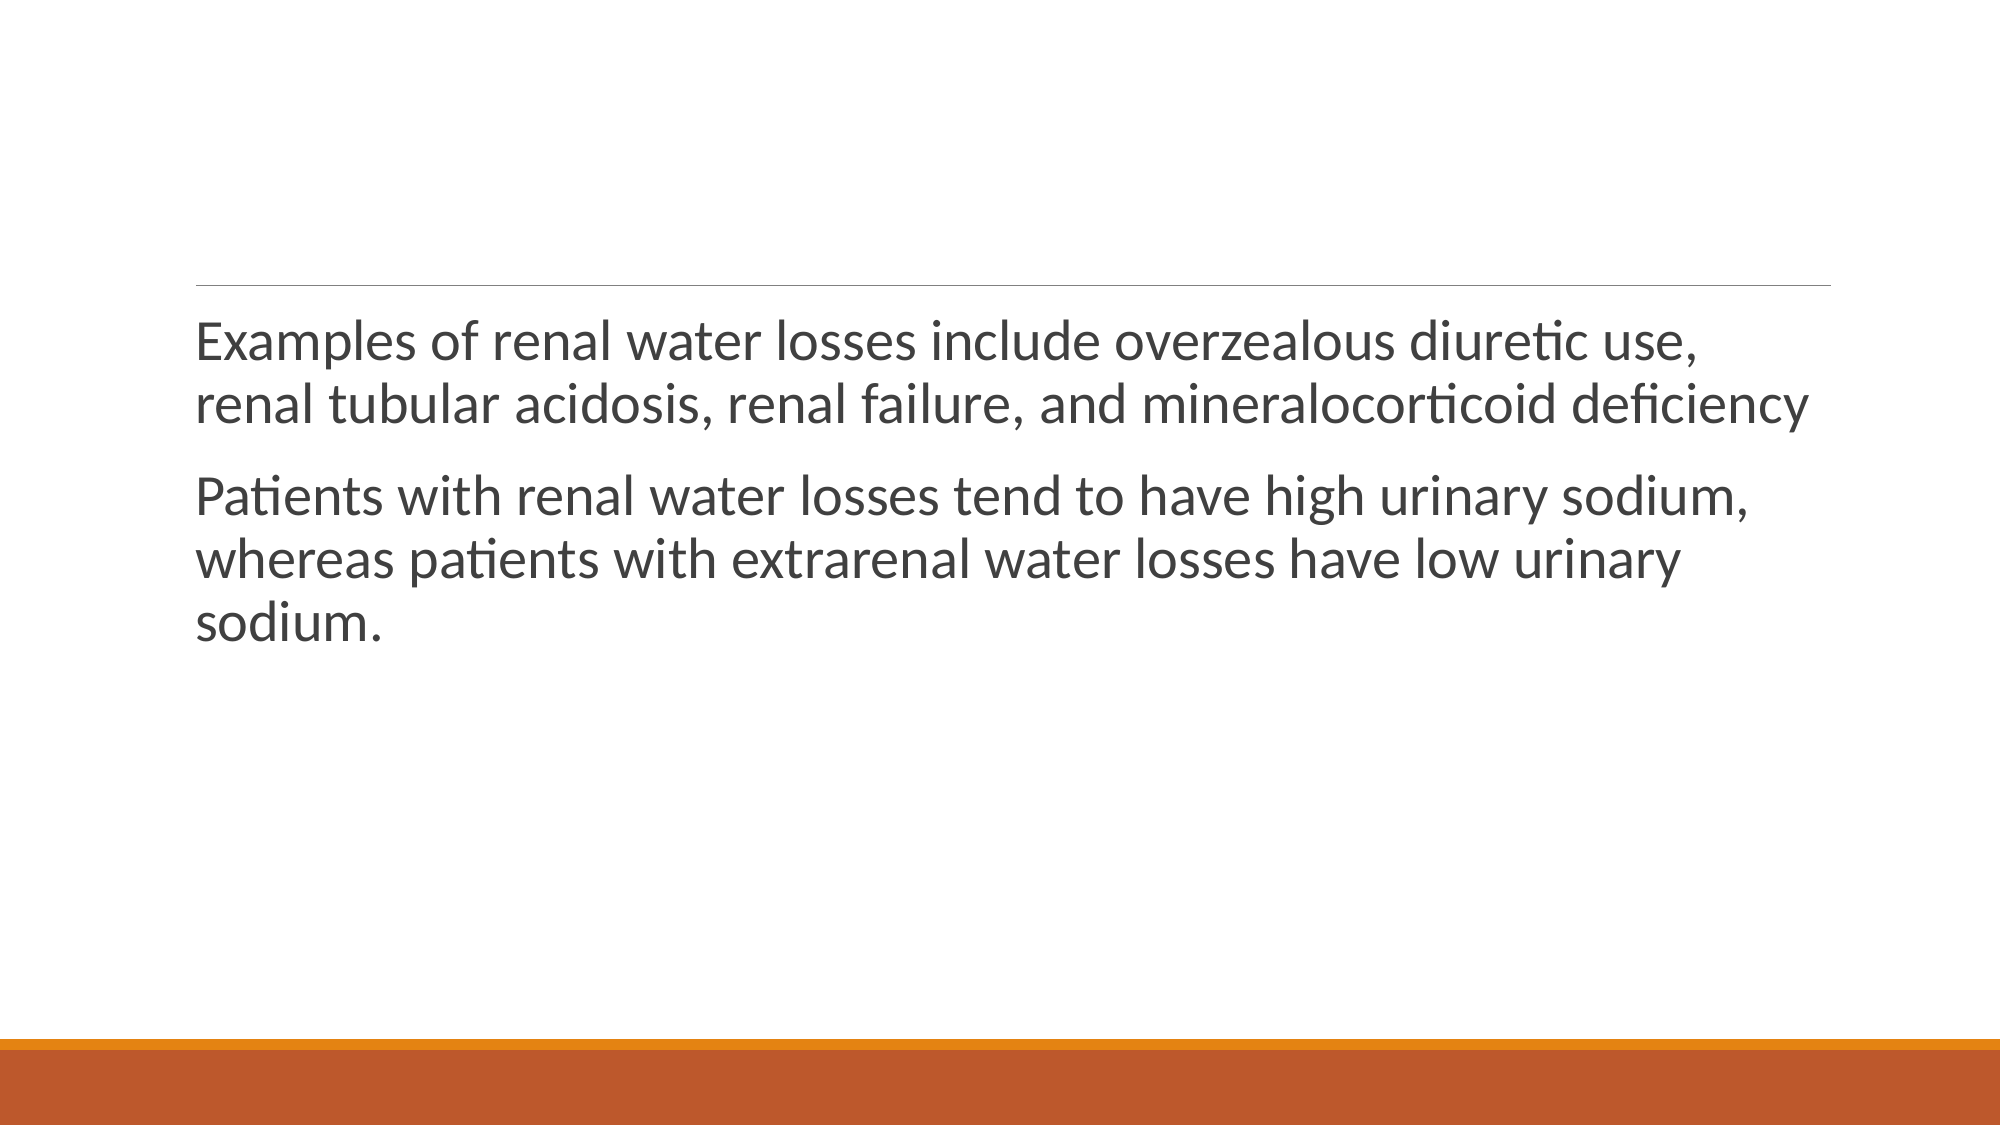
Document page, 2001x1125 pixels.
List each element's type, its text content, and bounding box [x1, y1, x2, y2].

list Examples of renal water losses include overzealous diuretic use, renal tubular acidosis, renal failure, and mineralocorticoid deficiency Patients with renal water losses tend to have high urinary sodium, whereas patients with extrarenal water losses have low urinary sodium. [180, 302, 1830, 963]
